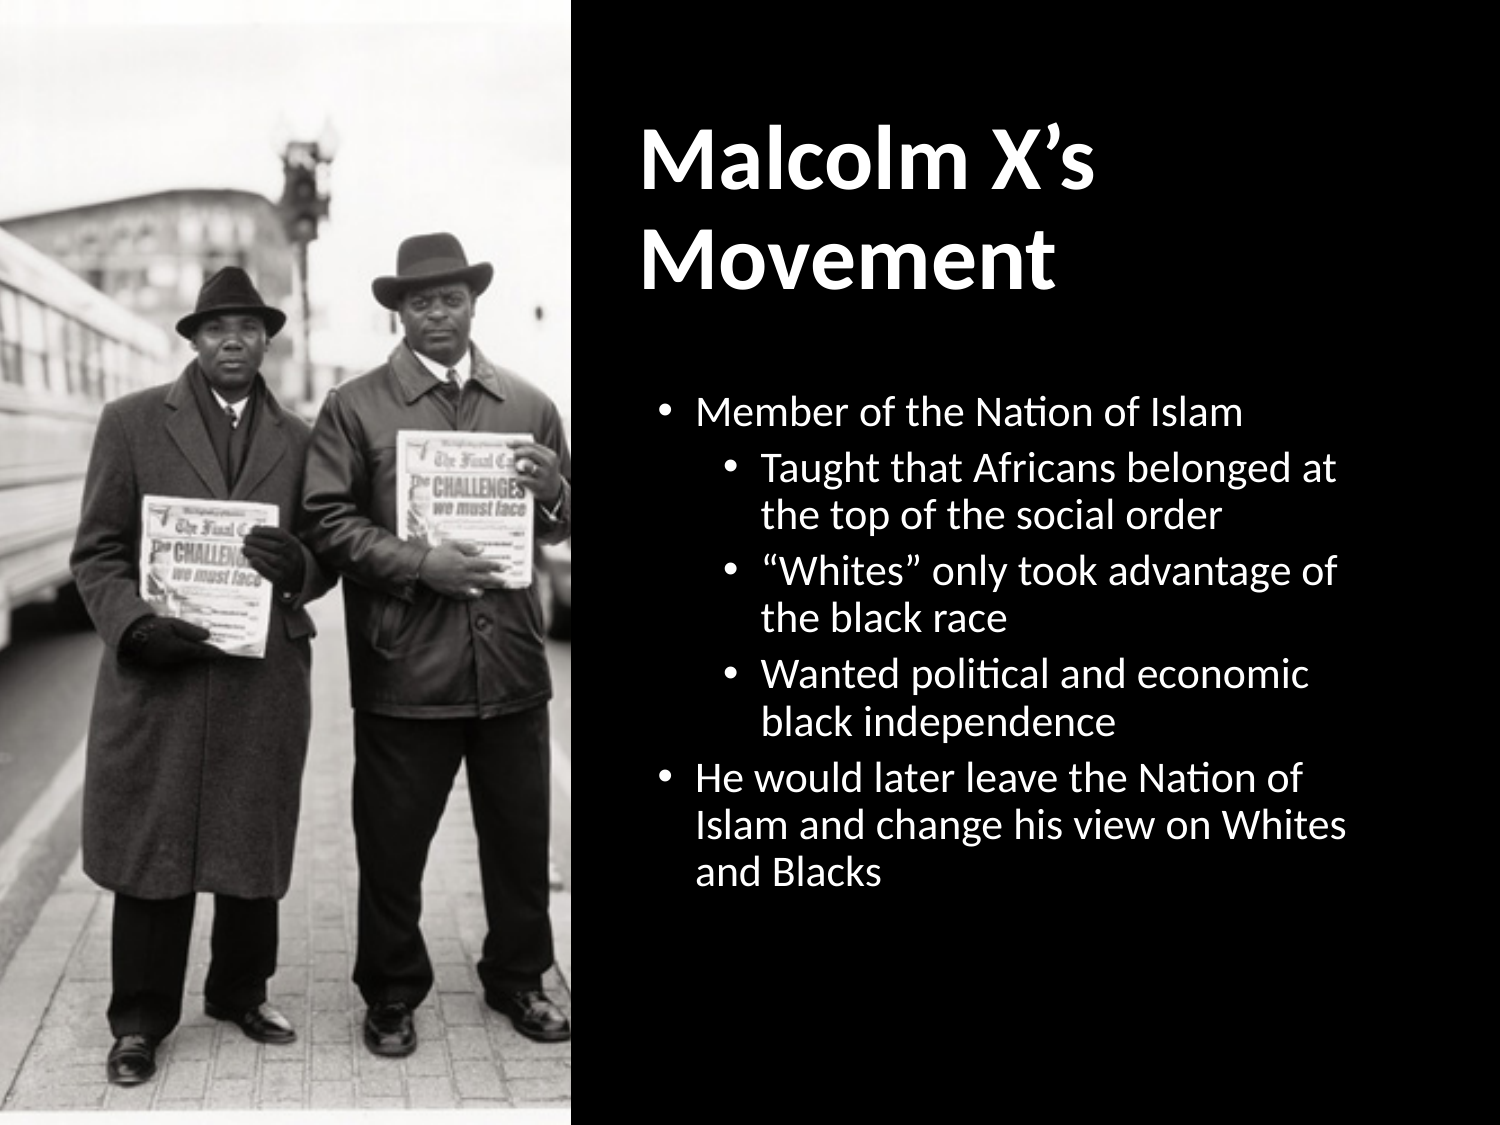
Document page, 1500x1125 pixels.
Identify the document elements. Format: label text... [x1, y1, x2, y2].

title Malcolm X’s Movement [623, 59, 1384, 361]
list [0, 0, 571, 1125]
list Member of the Nation of Islam Taught that Africans belonged at the top of the social order “Whites” only took advantage of the black race Wanted political and economic black independence He would later leave the Nation of Islam and change his view on Whites and Blacks [623, 380, 1384, 1015]
